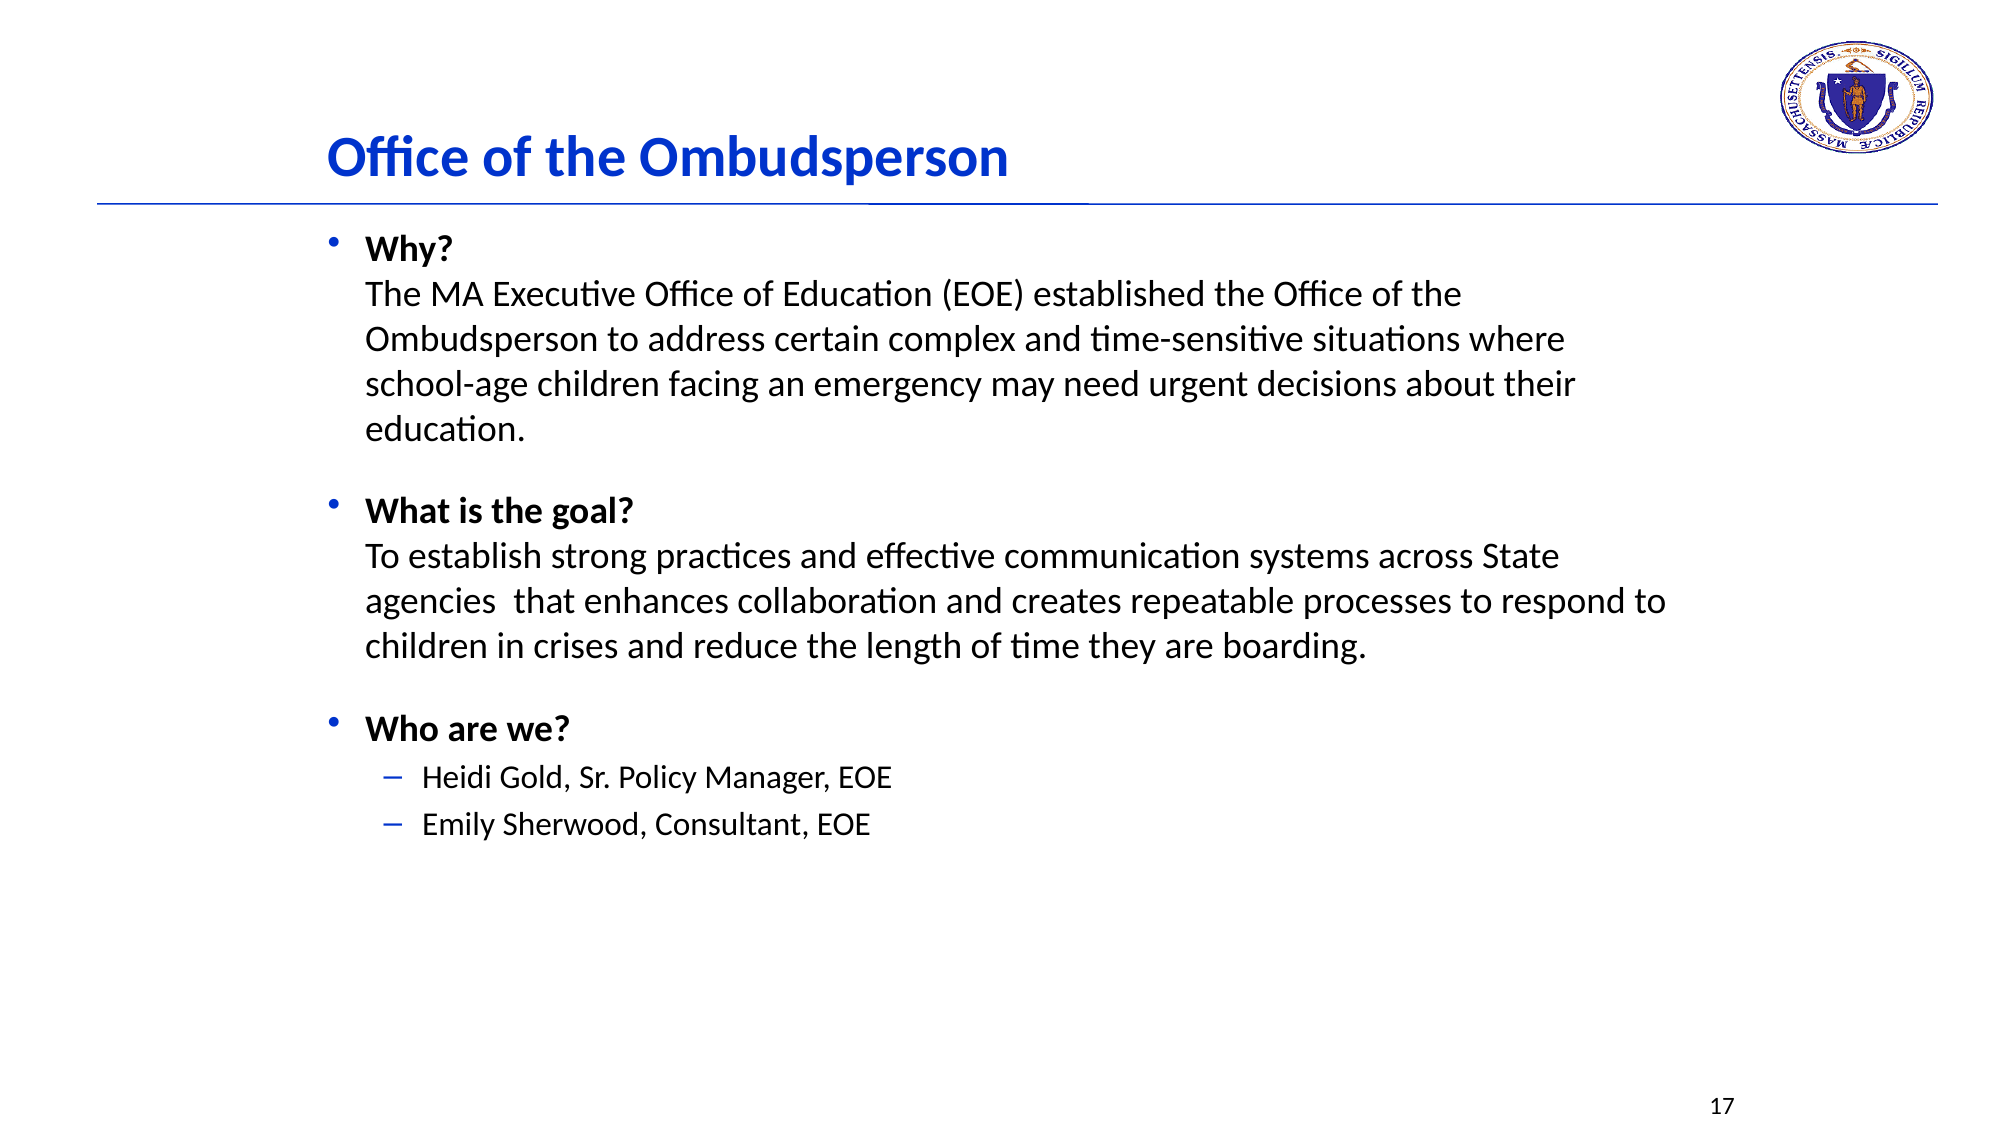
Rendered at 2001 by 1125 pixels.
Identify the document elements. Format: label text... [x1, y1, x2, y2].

slide_number 17 [1432, 1081, 1750, 1125]
list Why? The MA Executive Office of Education (EOE) established the Office of the Ombudsperson to address certain complex and time-sensitive situations where school-age children facing an emergency may need urgent decisions about their education. What is the goal? To establish strong practices and effective communication systems across State agencies that enhances collaboration and creates repeatable processes to respond to children in crises and reduce the length of time they are boarding. Who are we? Heidi Gold, Sr. Policy Manager, EOE Emily Sherwood, Consultant, EOE [312, 216, 1688, 909]
picture [1769, 35, 1942, 158]
title Office of the Ombudsperson [312, 111, 1550, 205]
